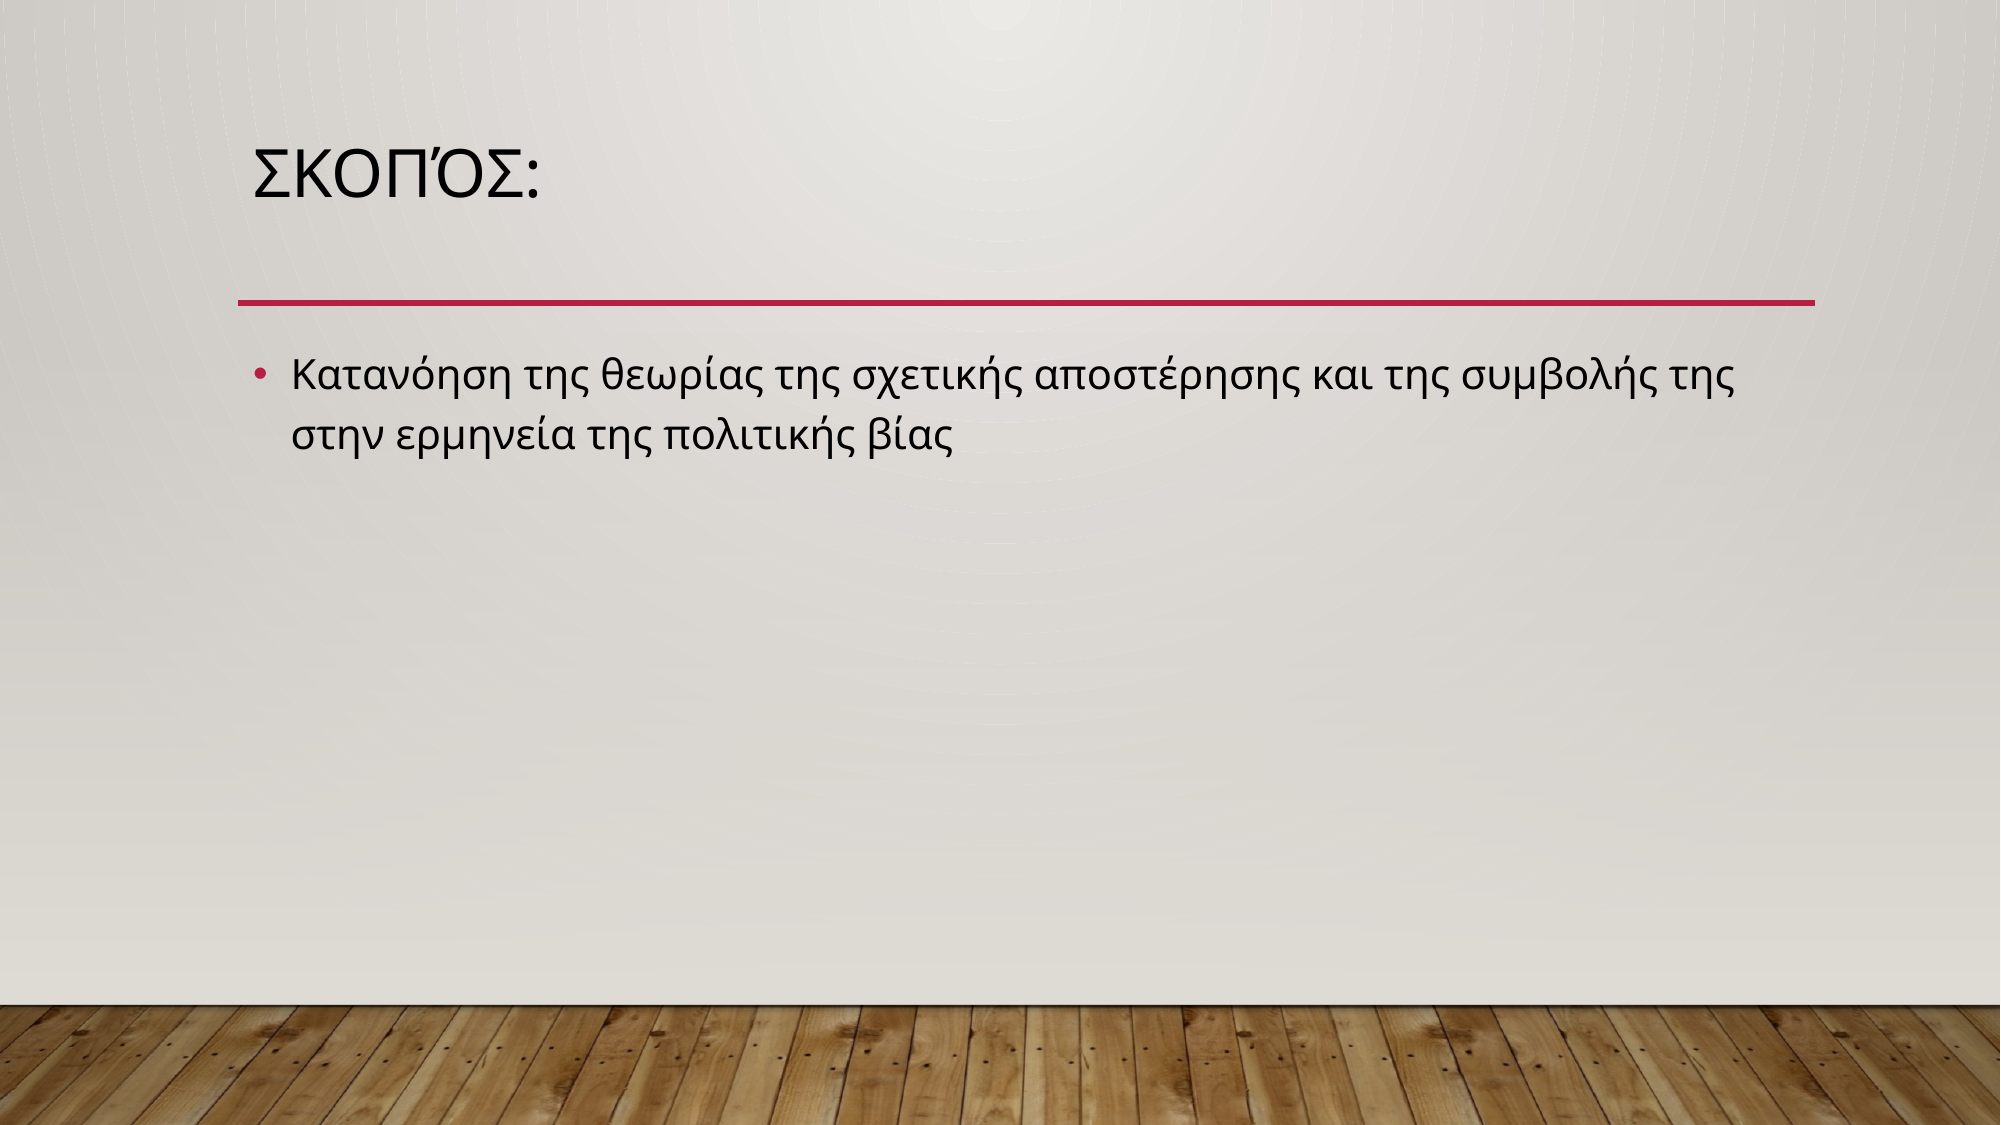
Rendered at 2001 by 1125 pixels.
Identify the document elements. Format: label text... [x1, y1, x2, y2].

picture [0, 1005, 2000, 1125]
title Σκοπός: [238, 131, 1814, 305]
list Κατανόηση της θεωρίας της σχετικής αποστέρησης και της συμβολής της στην ερμηνεία της πολιτικής βίας [238, 330, 1814, 897]
